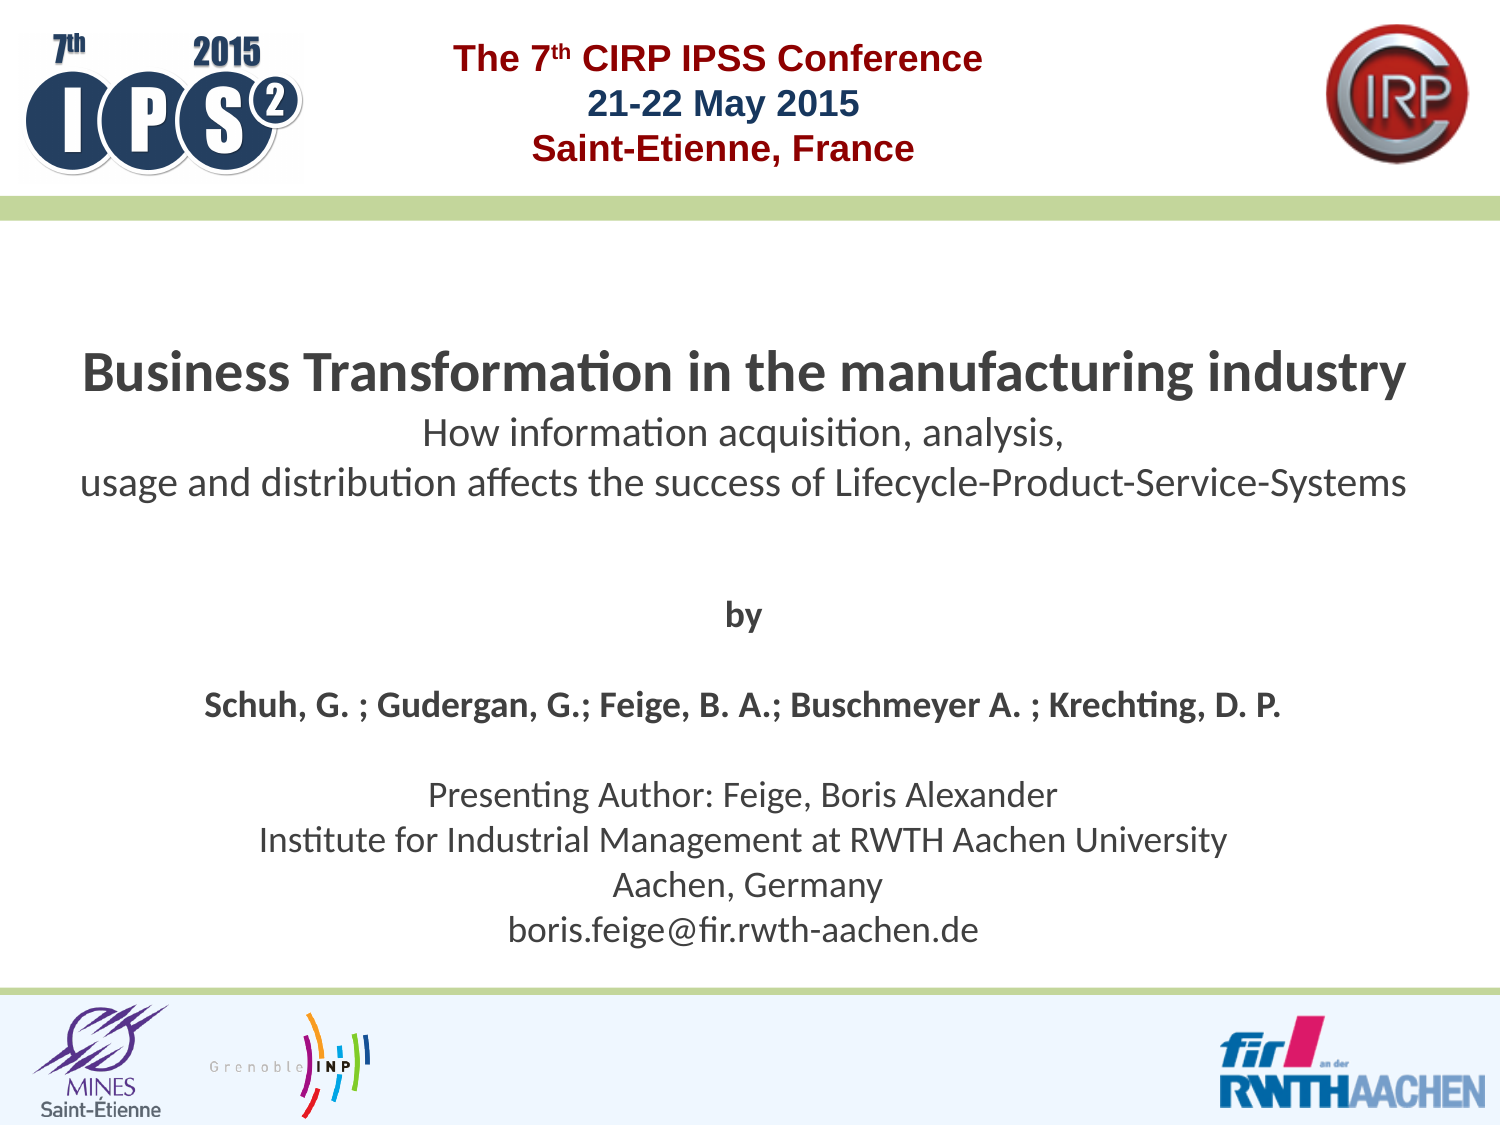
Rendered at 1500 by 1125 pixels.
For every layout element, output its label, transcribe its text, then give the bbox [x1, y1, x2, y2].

picture [32, 1004, 169, 1117]
text_box by Schuh, G. ; Gudergan, G.; Feige, B. A.; Buschmeyer A. ; Krechting, D. P. Presenting Author: Feige, Boris Alexander Institute for Industrial Management at RWTH Aachen University Aachen, Germany boris.feige@fir.rwth-aachen.de [112, 582, 1375, 1108]
text_box Business Transformation in the manufacturing industry How information acquisition, analysis, usage and distribution affects the success of Lifecycle-Product-Service-Systems [0, 237, 1494, 479]
picture [210, 1108, 370, 1119]
picture [1375, 974, 1485, 1108]
